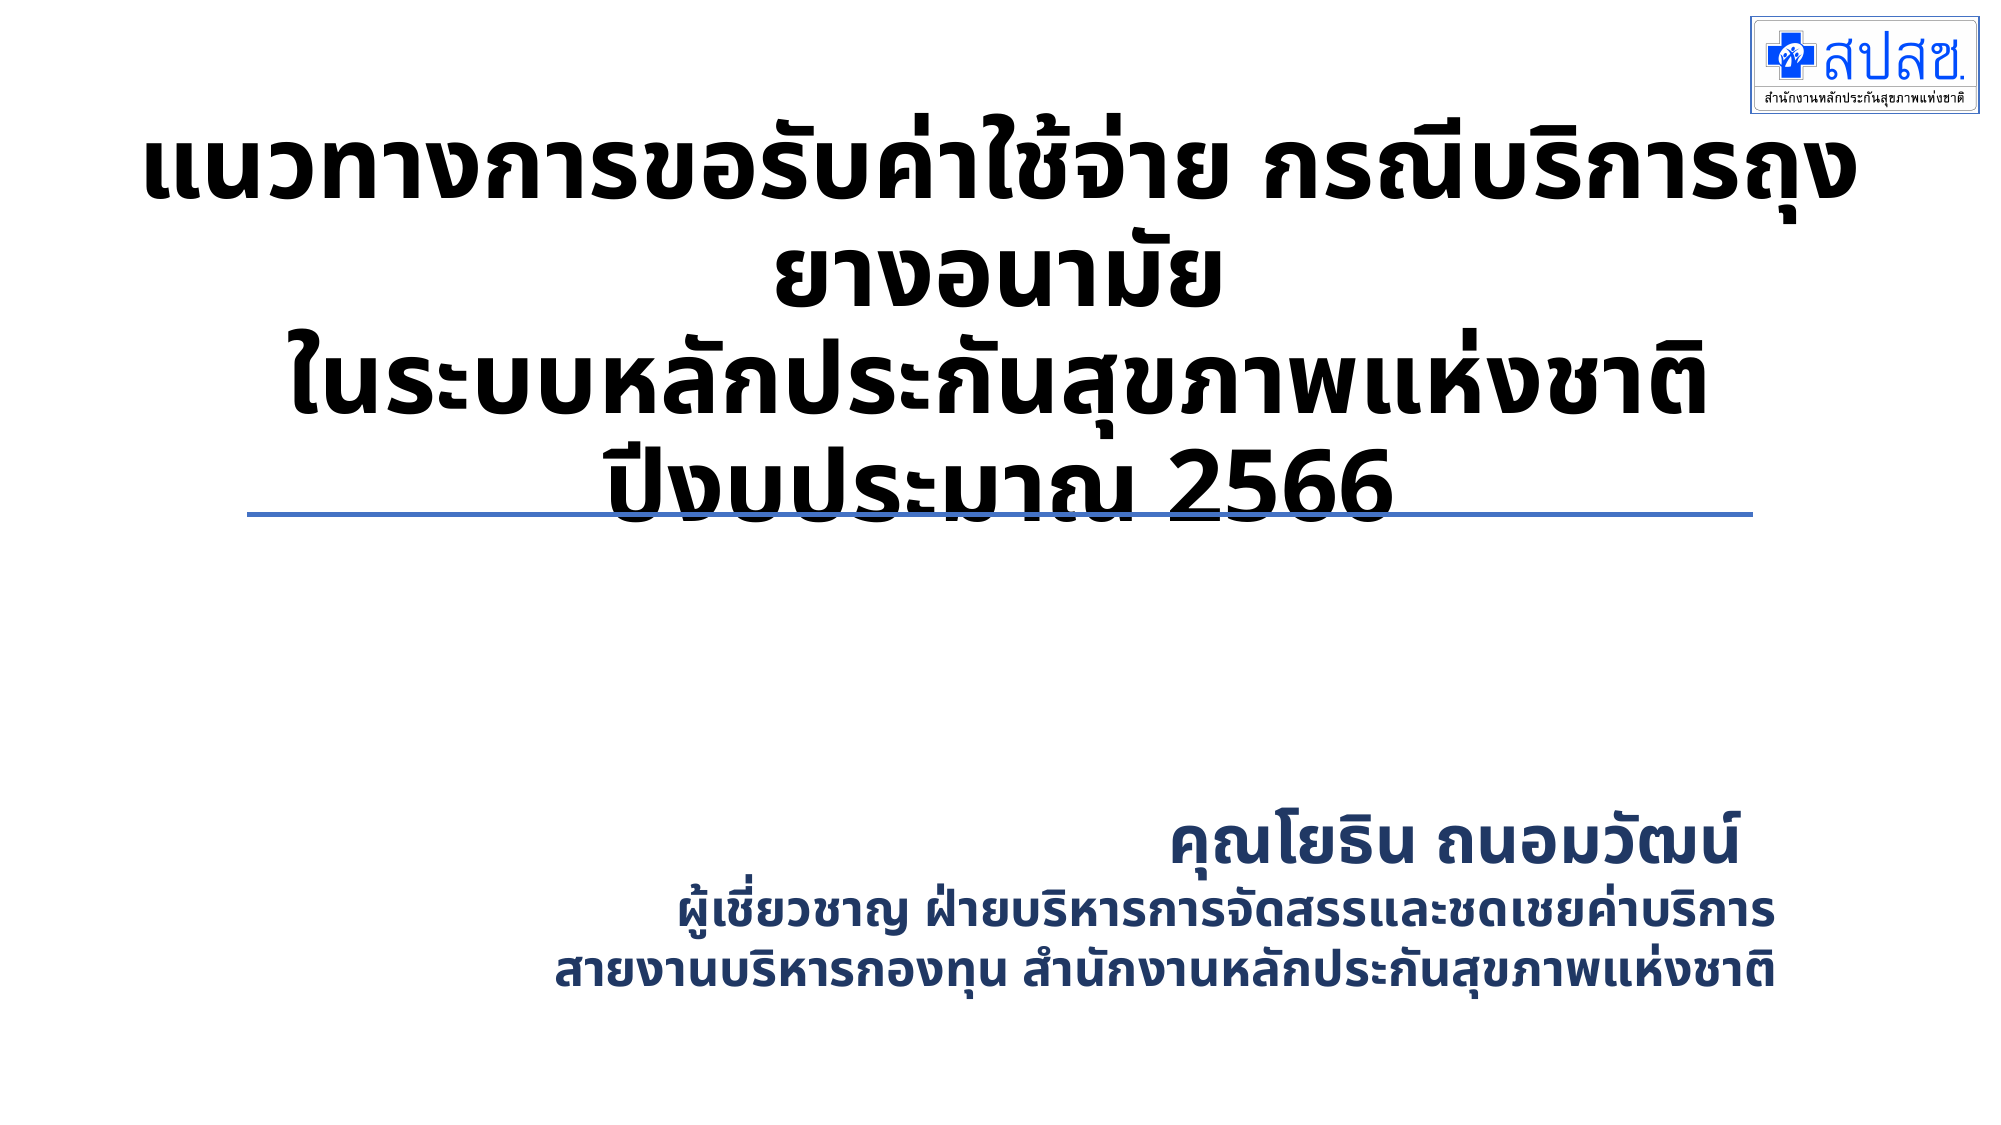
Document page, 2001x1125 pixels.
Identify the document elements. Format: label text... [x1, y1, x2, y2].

title แนวทางการขอรับค่าใช้จ่าย กรณีบริการถุงยางอนามัย ในระบบหลักประกันสุขภาพแห่งชาติ ปีงบประมาณ 2566 [74, 157, 1926, 498]
picture [1751, 17, 1979, 113]
text_box คุณโยธิน ถนอมวัฒน์ ผู้เชี่ยวชาญ ฝ่ายบริหารการจัดสรรและชดเชยค่าบริการ สายงานบริหารกองทุน สำนักงานหลักประกันสุขภาพแห่งชาติ [433, 789, 1793, 1004]
